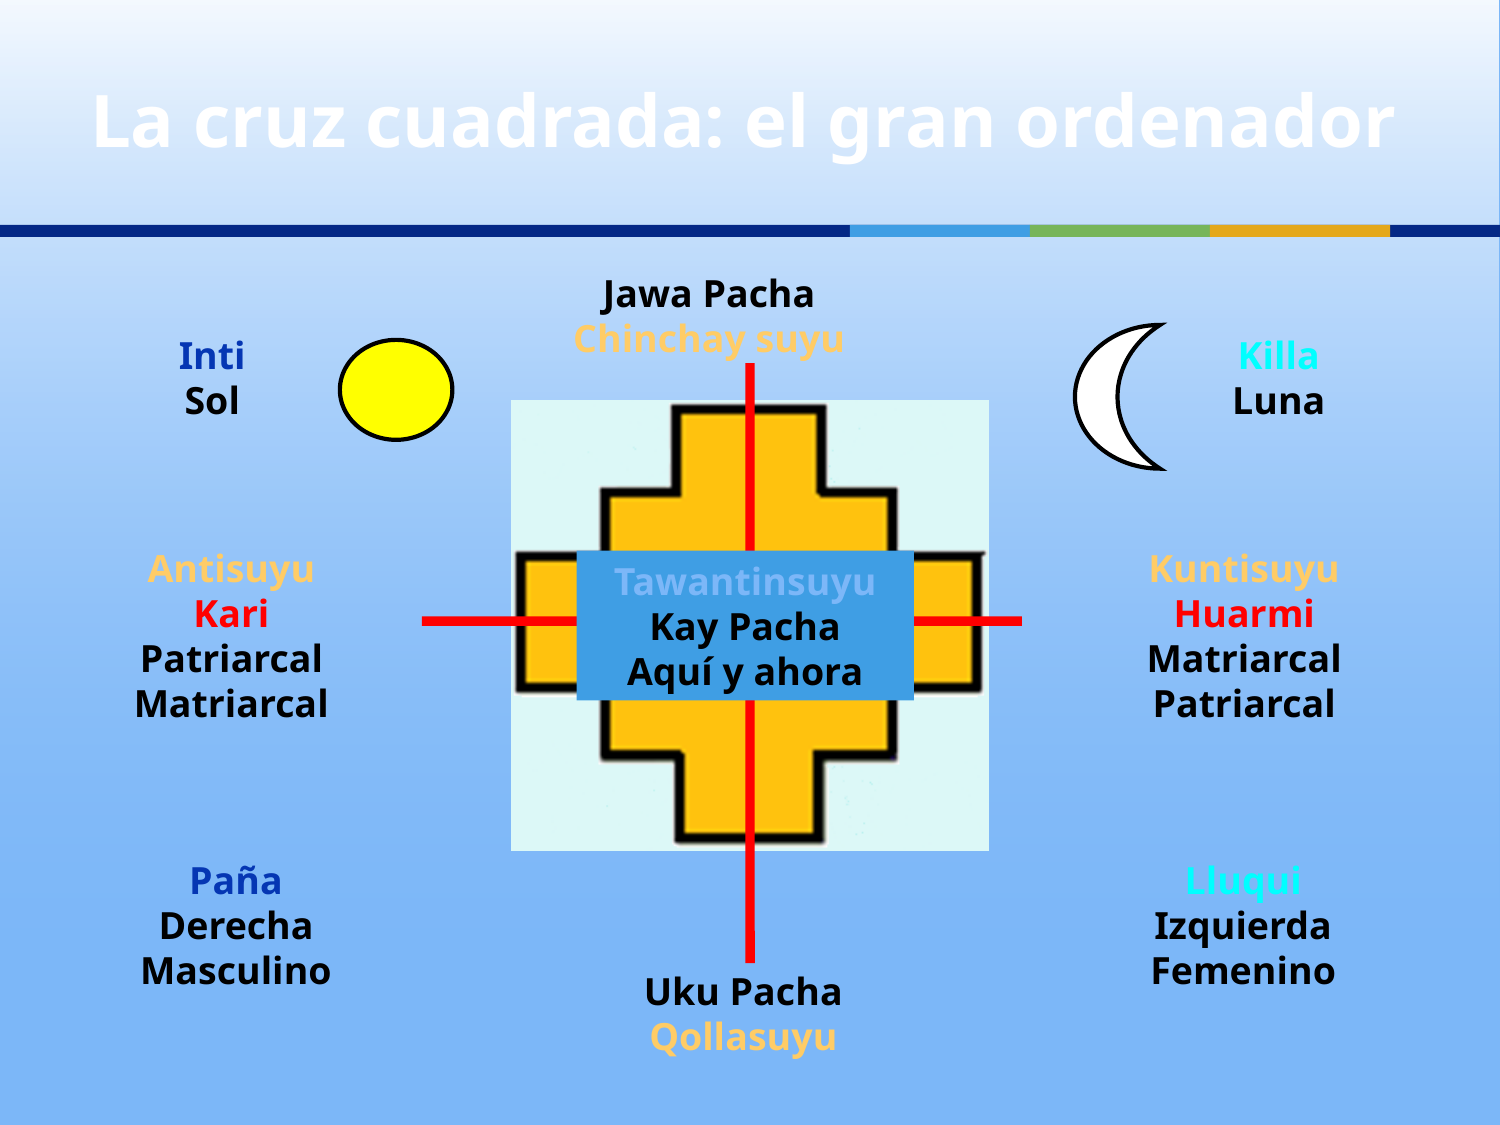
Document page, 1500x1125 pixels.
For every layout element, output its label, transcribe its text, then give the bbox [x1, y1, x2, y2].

text_box Uku Pacha Qollasuyu [629, 960, 858, 1066]
text_box Inti Sol [163, 324, 261, 430]
text_box Killa Luna [1217, 324, 1341, 430]
title La cruz cuadrada: el gran ordenador [75, 24, 1425, 213]
text_box Antisuyu Kari Patriarcal Matriarcal [118, 537, 344, 733]
text_box Jawa Pacha Chinchay suyu [558, 262, 861, 368]
text_box Paña Derecha Masculino [125, 849, 347, 1000]
text_box Lluqui Izquierda Femenino [1135, 849, 1352, 1000]
text_box Kuntisuyu Huarmi Matriarcal Patriarcal [1131, 537, 1357, 733]
text_box [1074, 324, 1161, 469]
text_box [339, 339, 453, 440]
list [511, 399, 989, 851]
